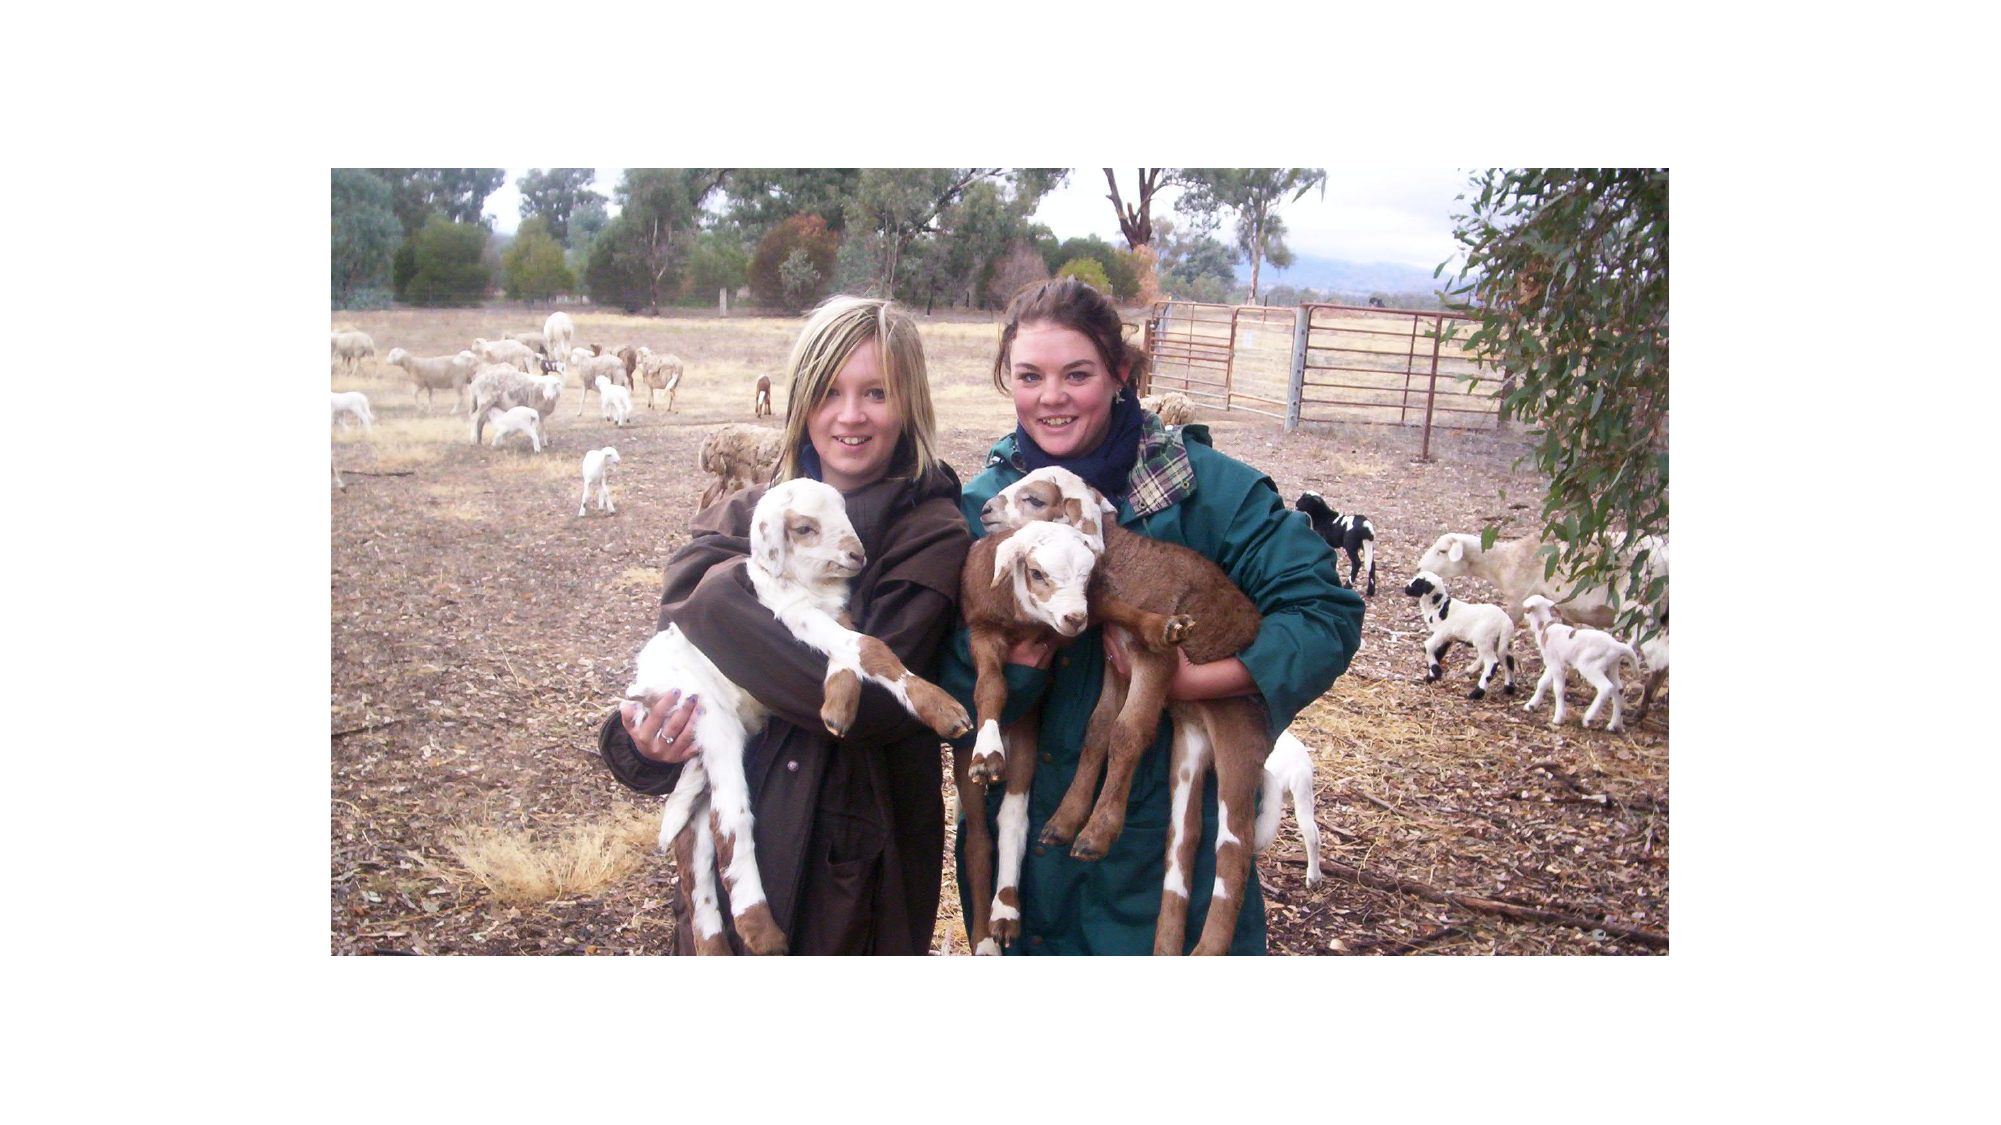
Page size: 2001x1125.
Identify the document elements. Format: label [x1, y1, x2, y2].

picture [331, 168, 1669, 957]
